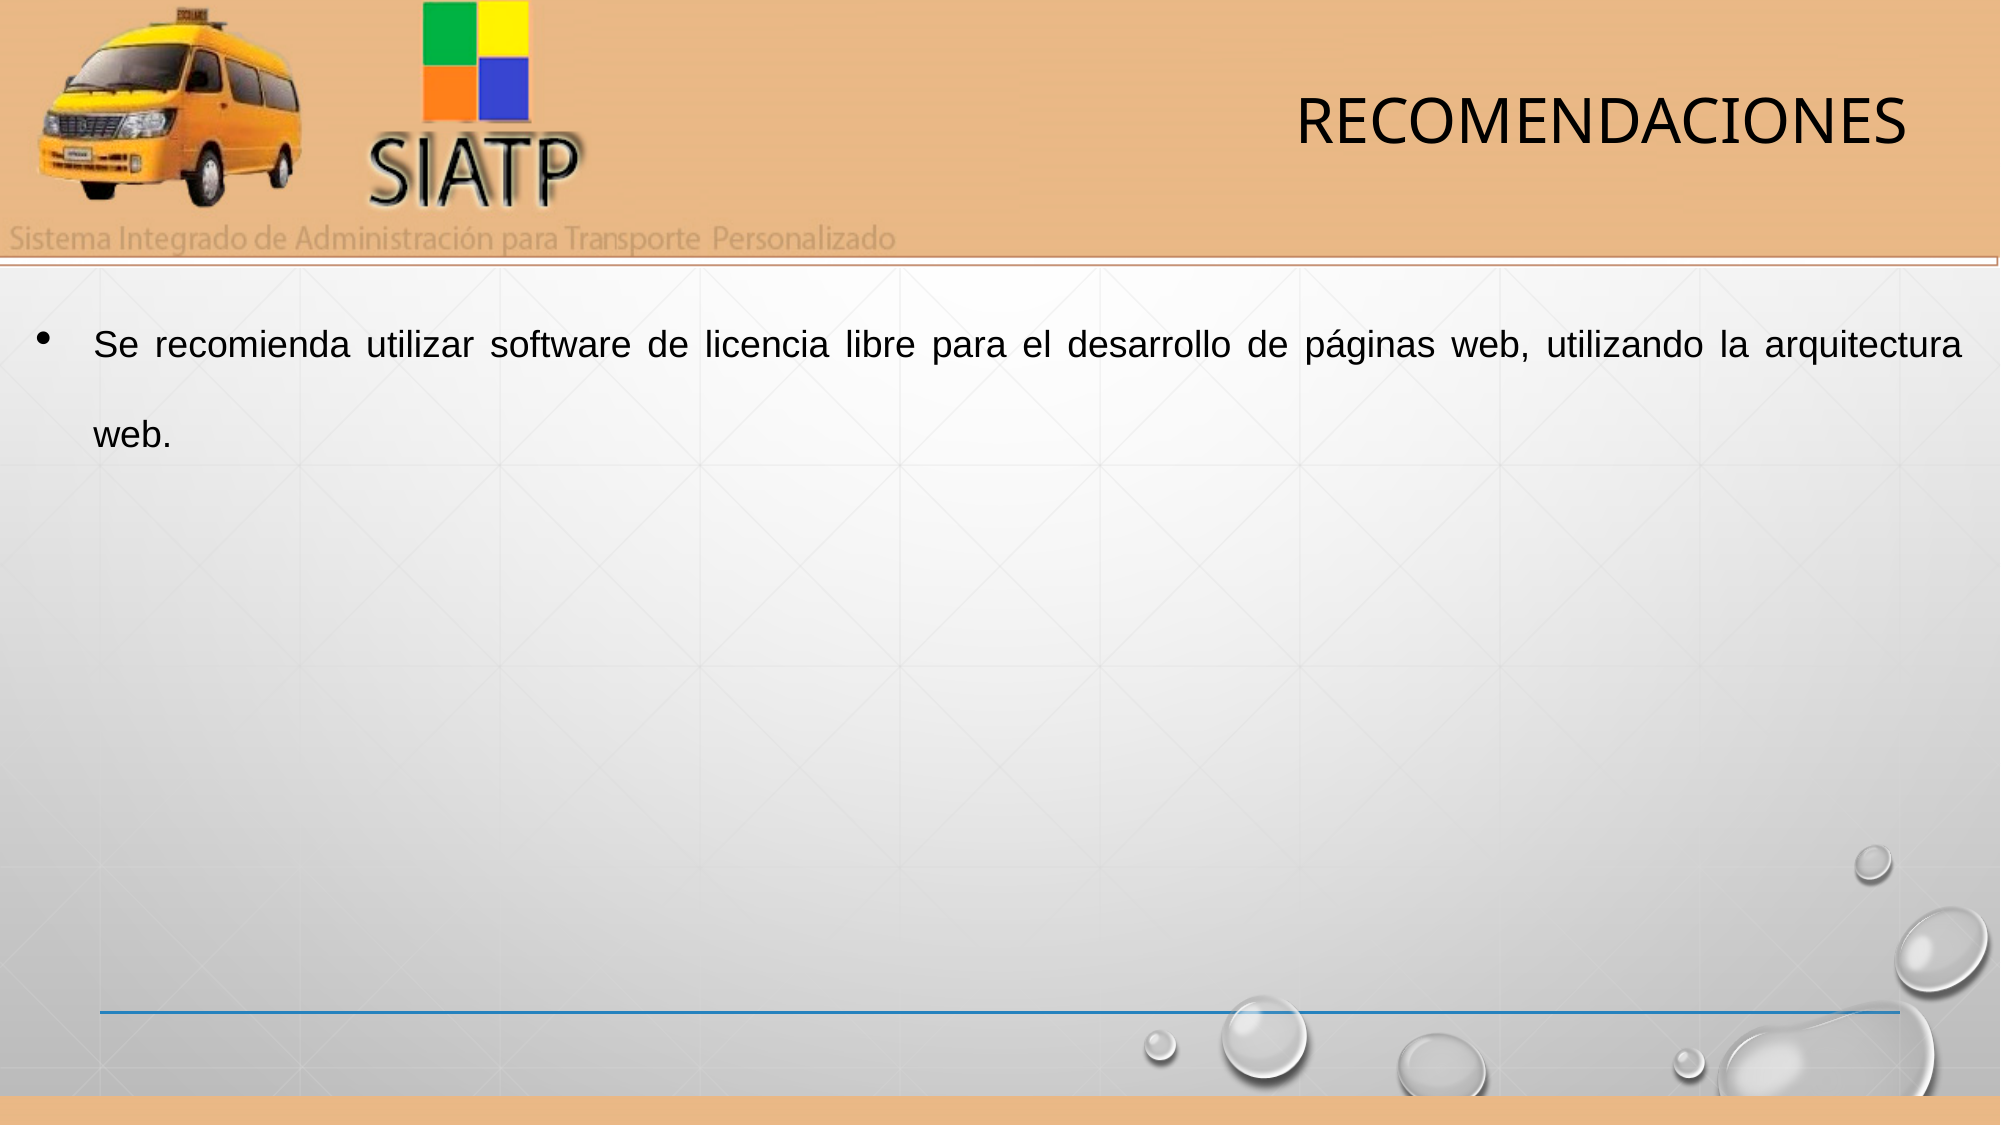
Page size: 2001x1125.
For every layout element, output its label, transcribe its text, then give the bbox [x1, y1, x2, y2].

picture [0, 0, 2000, 1125]
text_box Se recomienda utilizar software de licencia libre para el desarrollo de páginas web, utilizando la arquitectura web. [22, 278, 1978, 463]
